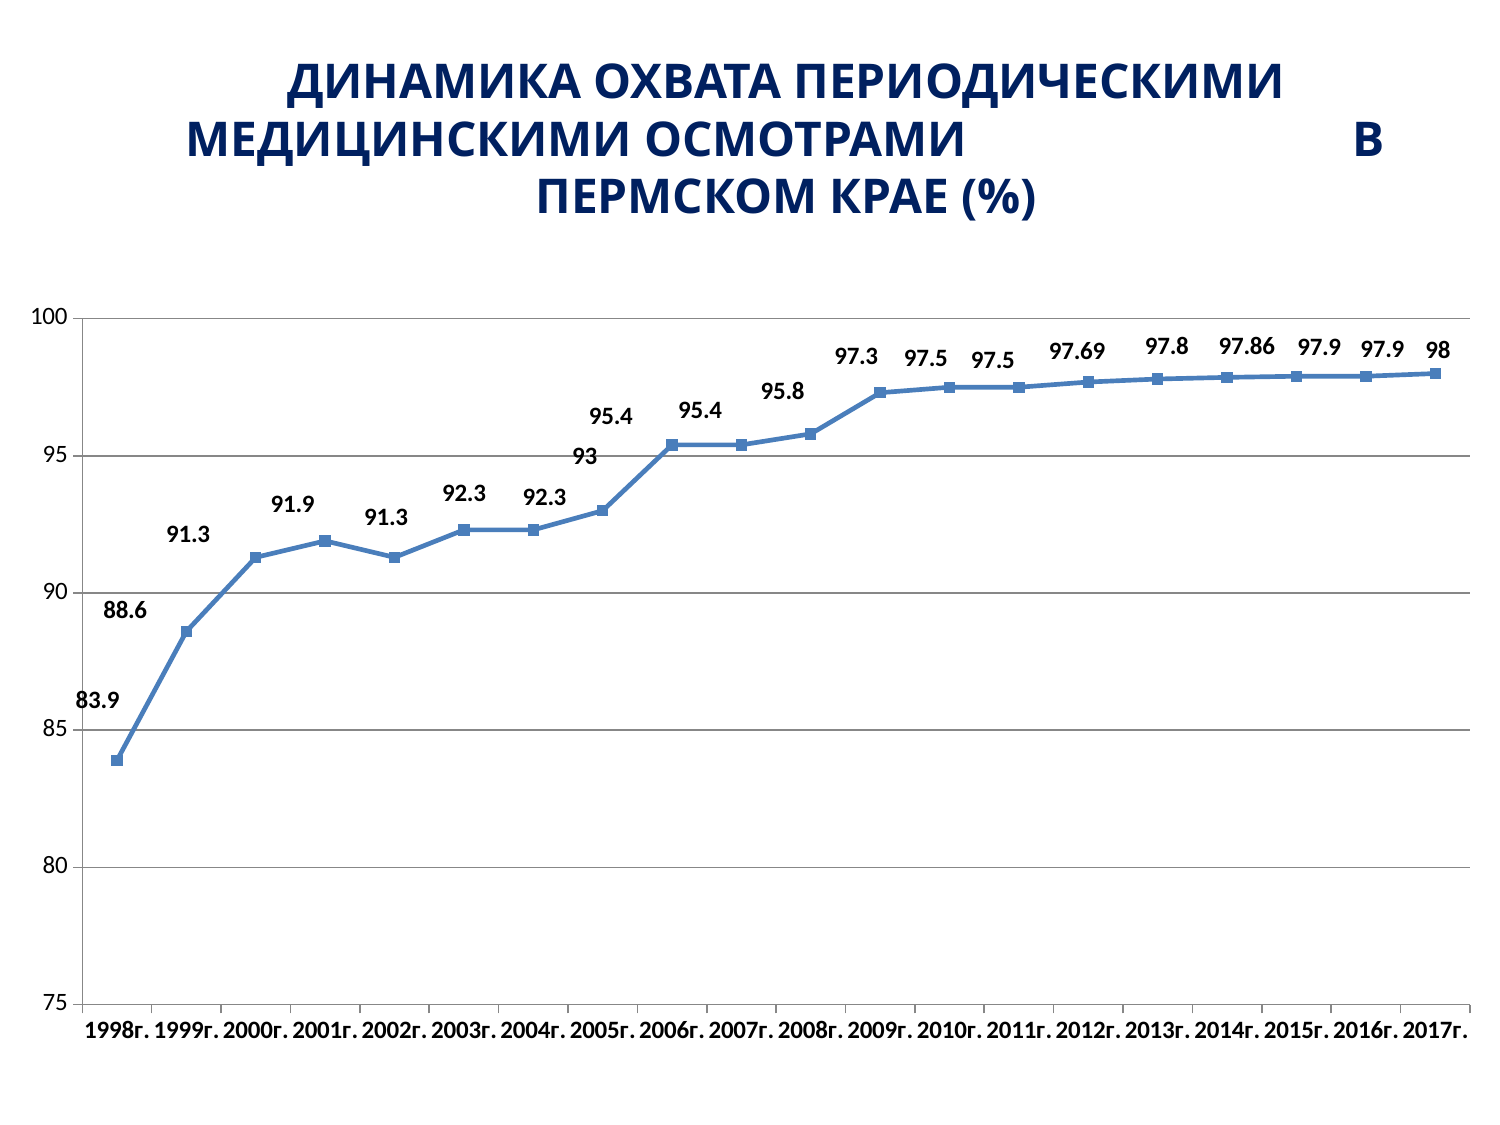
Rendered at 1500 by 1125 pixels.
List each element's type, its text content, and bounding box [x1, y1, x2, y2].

title ДИНАМИКА ОХВАТА ПЕРИОДИЧЕСКИМИ МЕДИЦИНСКИМИ ОСМОТРАМИ В ПЕРМСКОМ КРАЕ (%) [73, 43, 1499, 231]
chart [0, 290, 1500, 1061]
